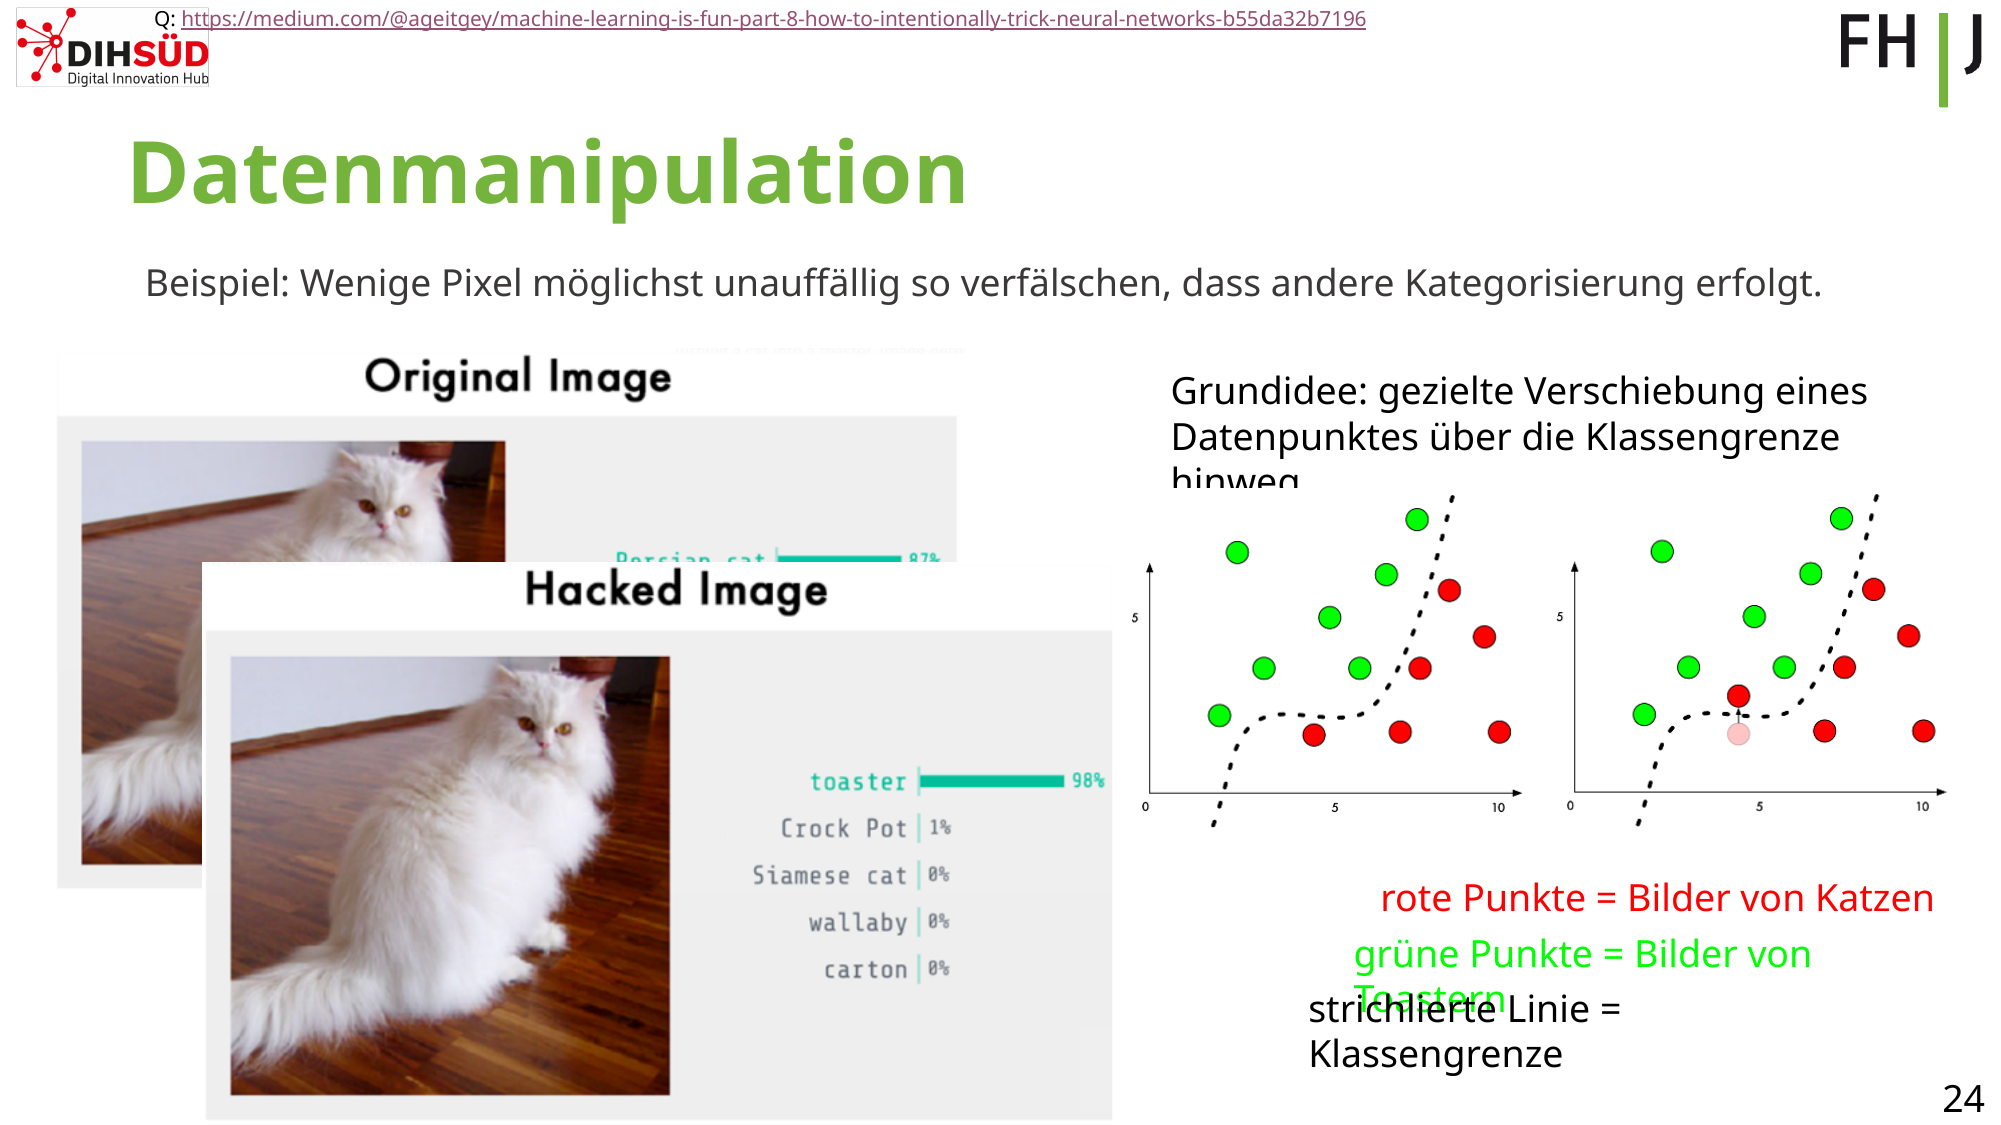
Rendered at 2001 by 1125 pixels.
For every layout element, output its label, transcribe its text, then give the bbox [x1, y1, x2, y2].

text_box grüne Punkte = Bilder von Toastern [1338, 922, 1971, 1028]
text_box Grundidee: gezielte Verschiebung eines Datenpunktes über die Klassengrenze hinweg [1155, 360, 1971, 488]
text_box Q: https://medium.com/@ageitgey/machine-learning-is-fun-part-8-how-to-intentionally-trick-neural-networks-b55da32b7196 [139, 0, 1382, 42]
title Datenmanipulation [111, 121, 1800, 231]
picture [49, 348, 1980, 1125]
picture [15, 0, 210, 96]
text_box strichlierte Linie = Klassengrenze [1293, 977, 1896, 1083]
list Beispiel: Wenige Pixel möglichst unauffällig so verfälschen, dass andere Kategorisierung erfolgt. [130, 257, 1943, 337]
text_box rote Punkte = Bilder von Katzen [1365, 866, 1954, 922]
picture [1759, 0, 1991, 132]
